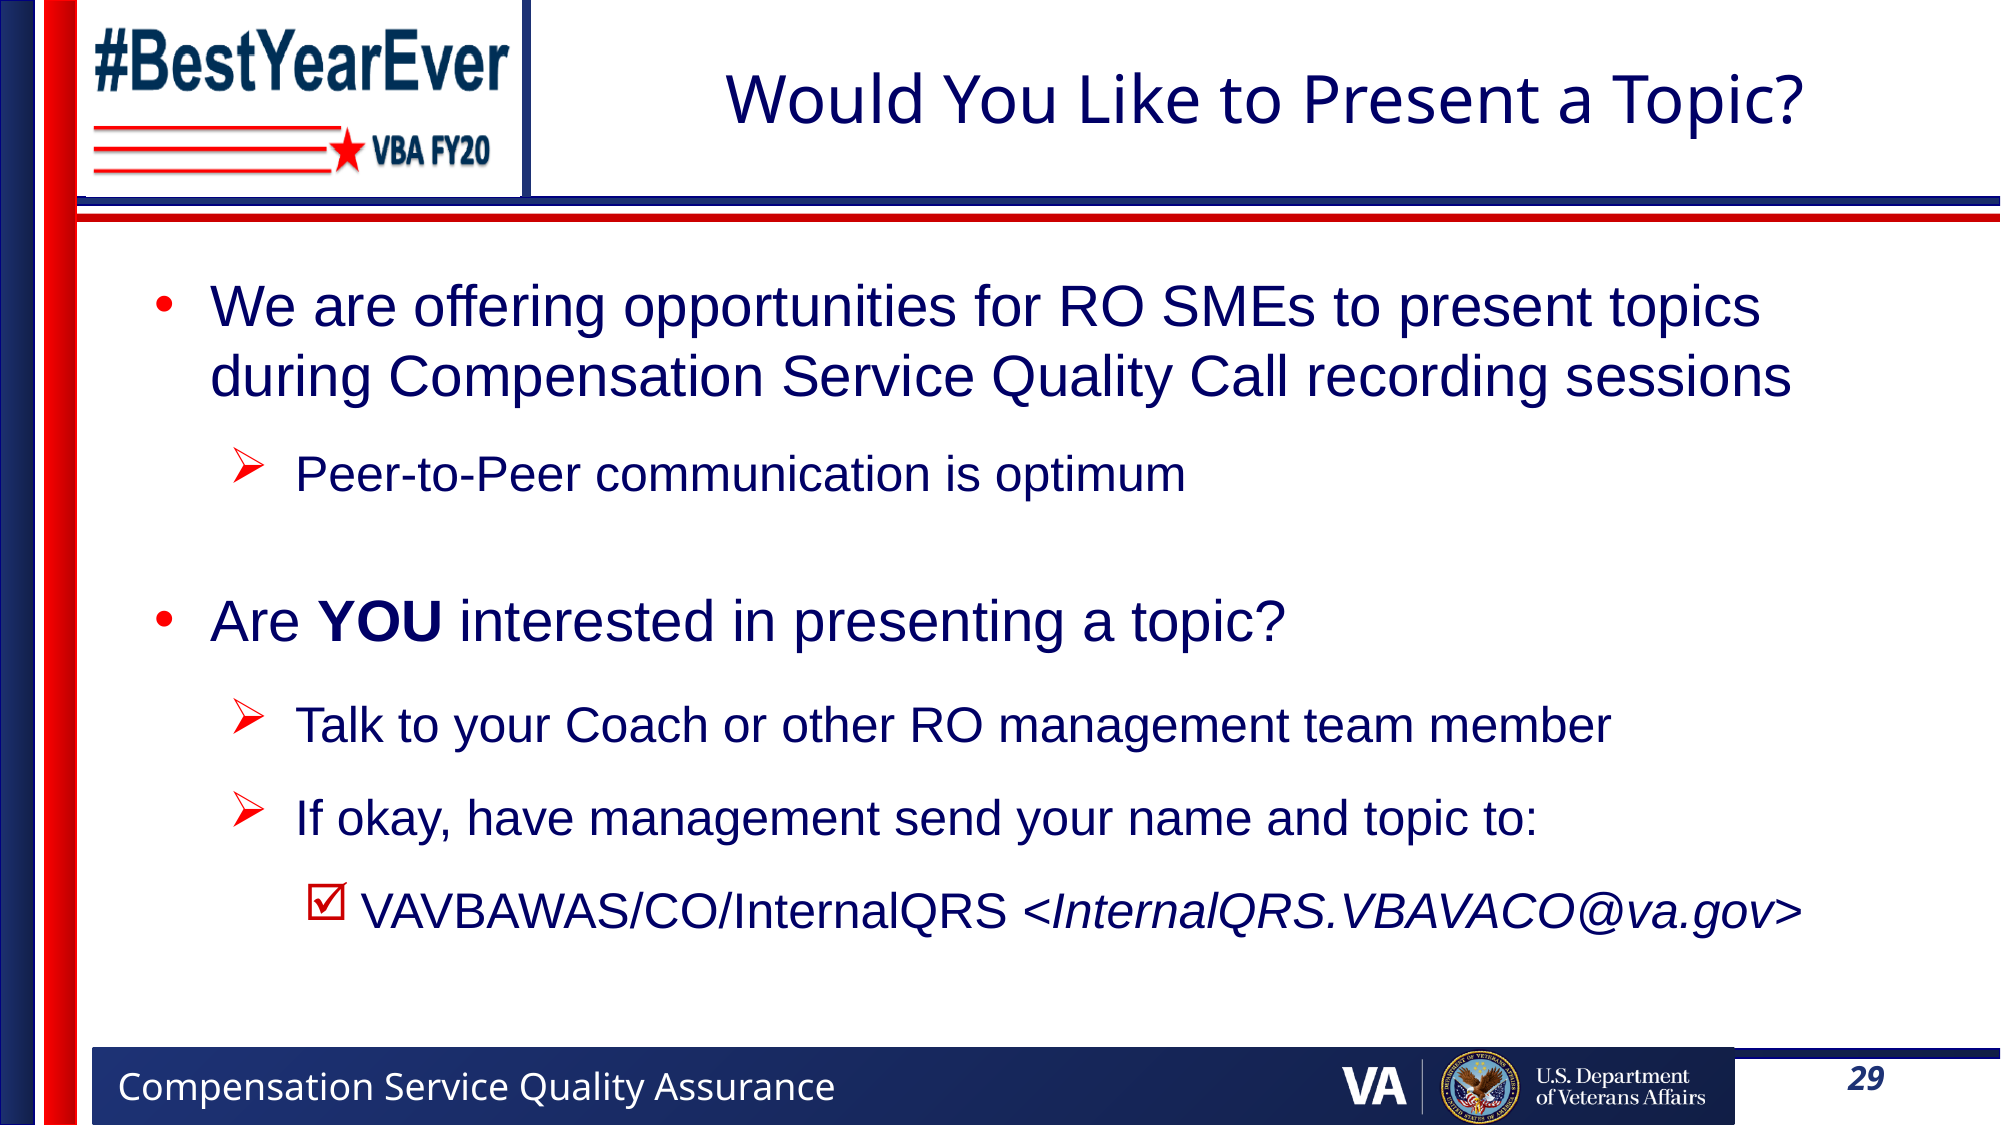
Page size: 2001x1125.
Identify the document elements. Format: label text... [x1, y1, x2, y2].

slide_number 29 [1733, 1042, 2000, 1118]
picture [86, 8, 520, 197]
list We are offering opportunities for RO SMEs to present topics during Compensation Service Quality Call recording sessions Peer-to-Peer communication is optimum Are YOU interested in presenting a topic? Talk to your Coach or other RO management team member If okay, have management send your name and topic to: VAVBAWAS/CO/InternalQRS <InternalQRS.VBAVACO@va.gov> [138, 260, 1935, 1031]
title Would You Like to Present a Topic? [531, 0, 2000, 194]
picture [1342, 1049, 1705, 1125]
